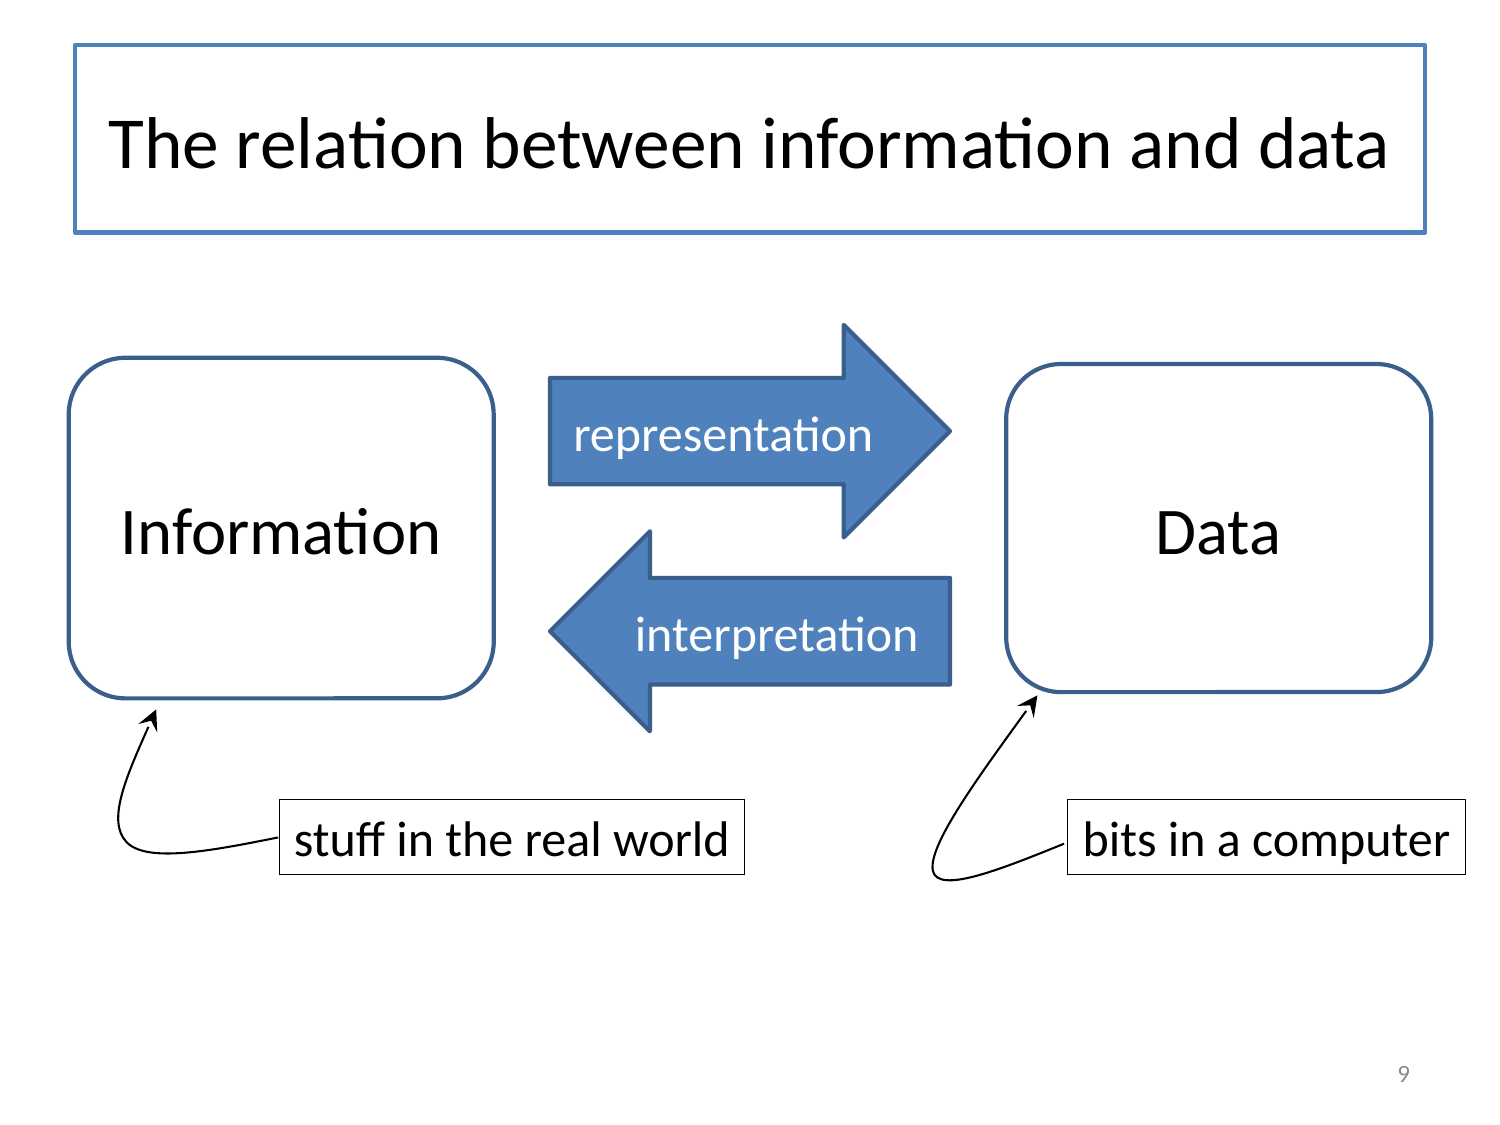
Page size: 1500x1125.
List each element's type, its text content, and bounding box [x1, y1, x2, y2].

slide_number 9 [1074, 1042, 1425, 1103]
text_box bits in a computer [1067, 799, 1466, 875]
title The relation between information and data [73, 43, 1427, 235]
text_box [117, 740, 279, 855]
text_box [68, 324, 1432, 732]
text_box stuff in the real world [279, 799, 745, 875]
text_box [931, 740, 1065, 882]
